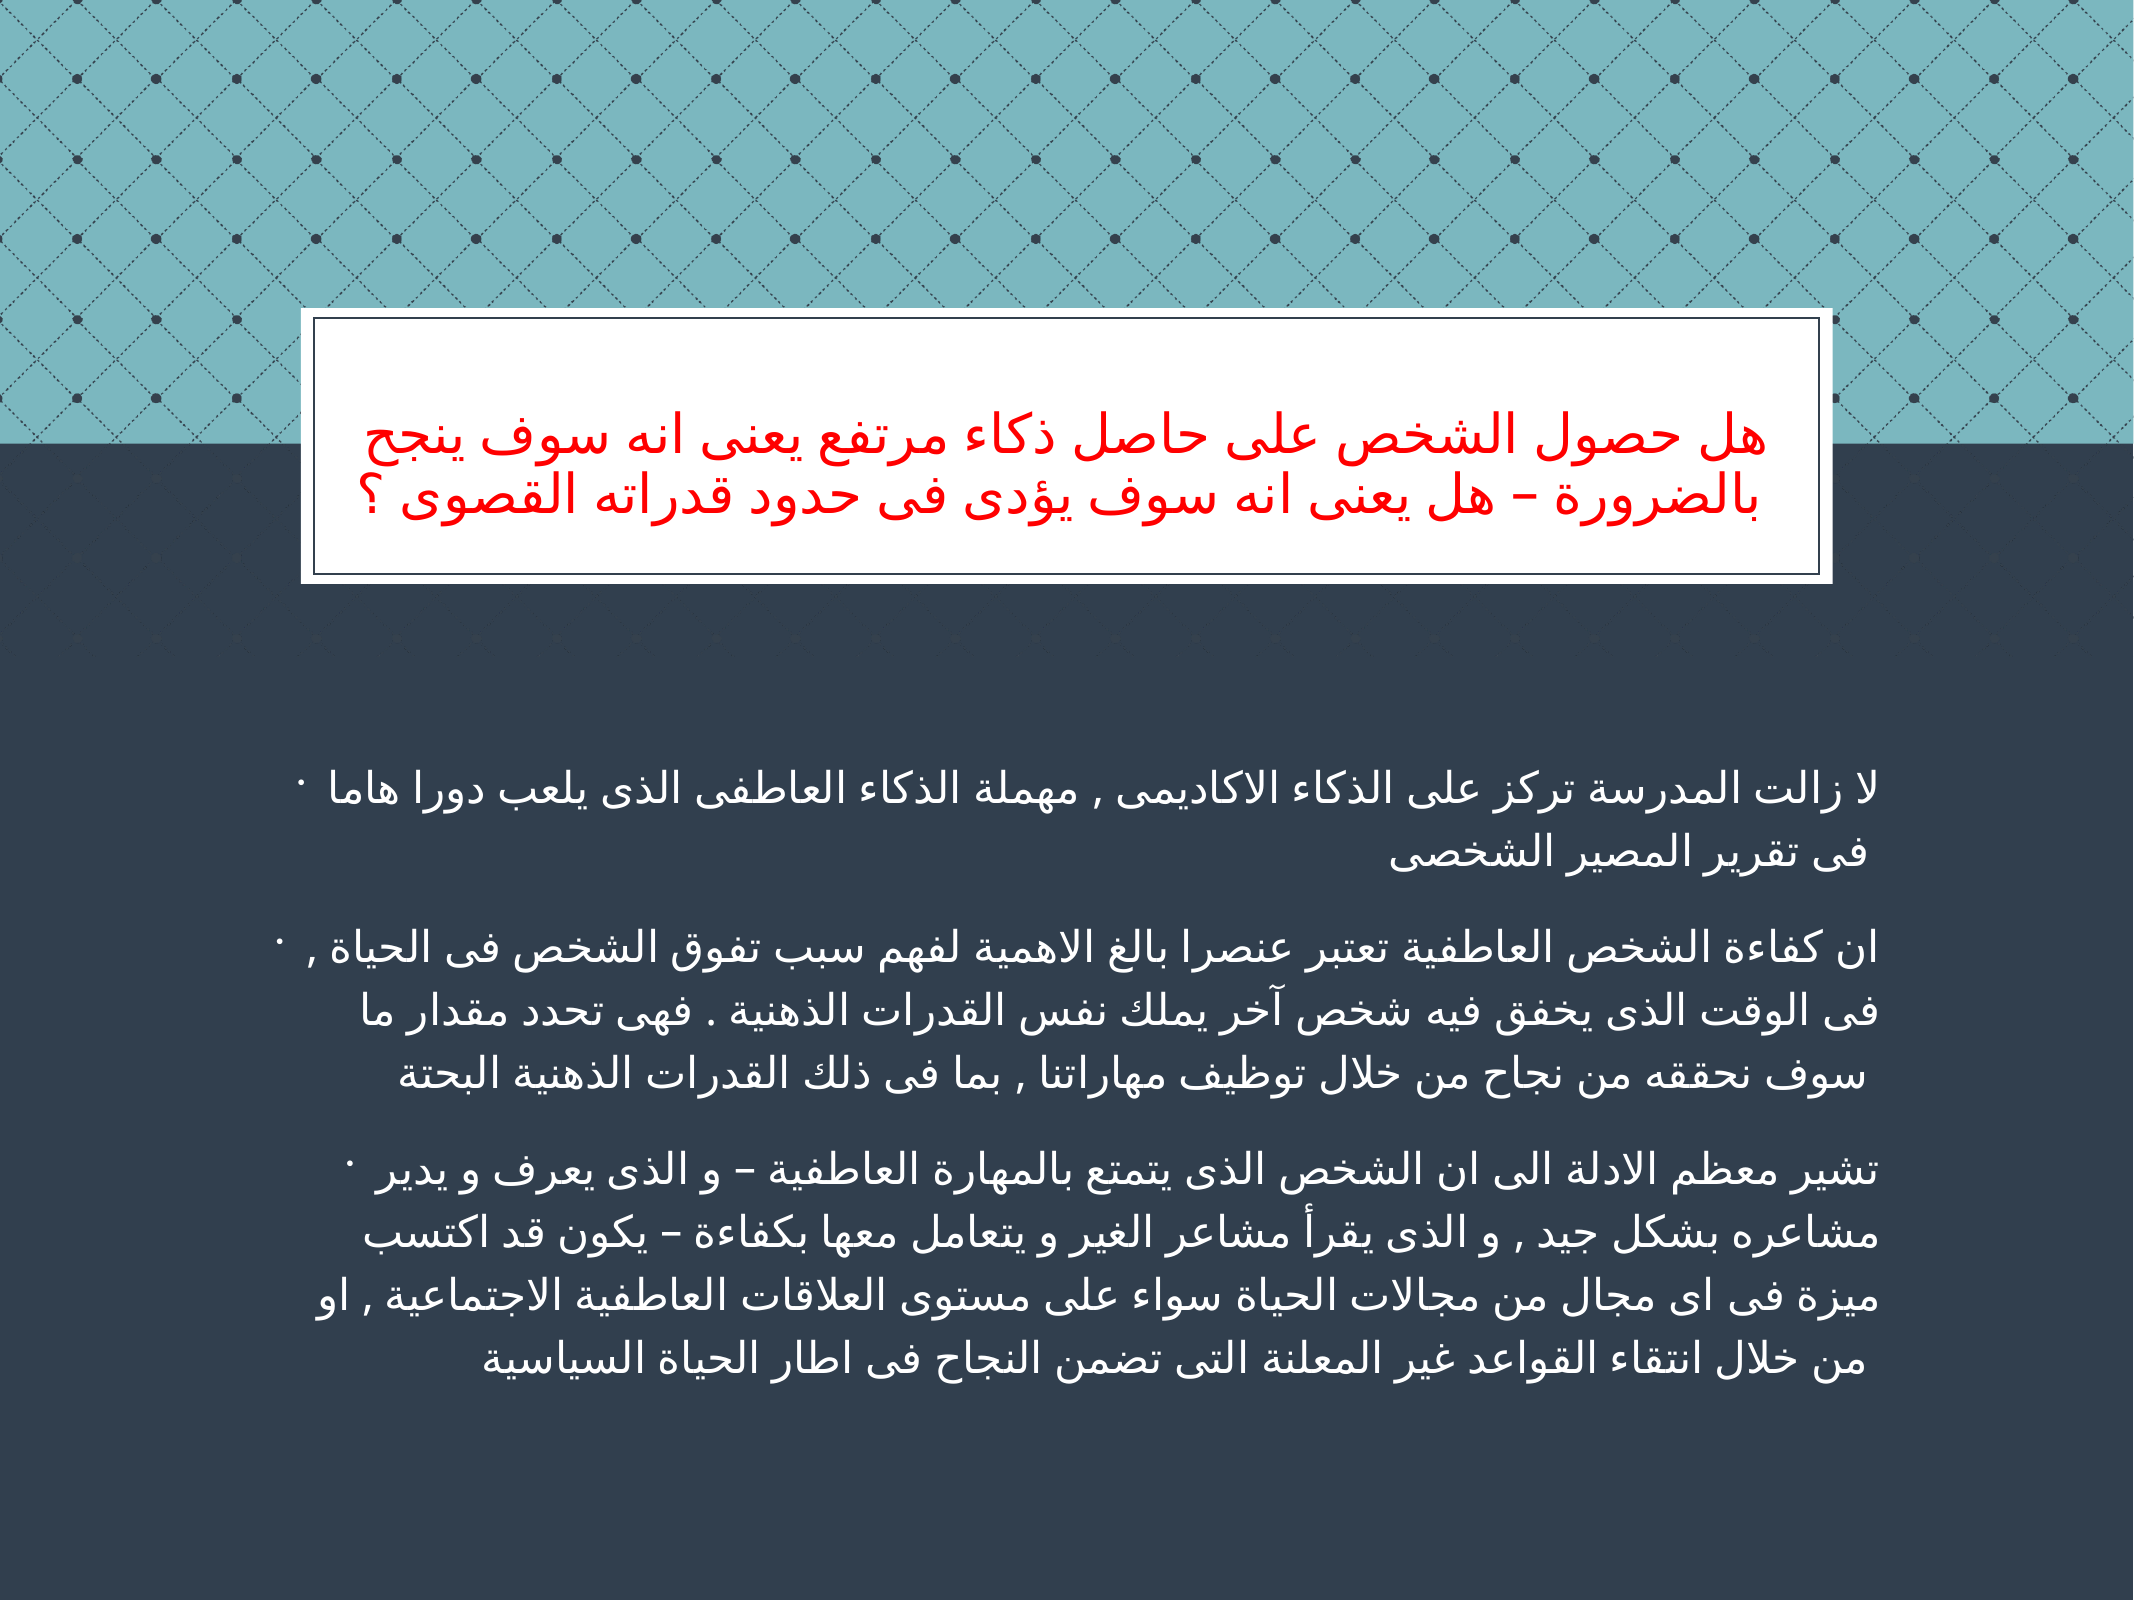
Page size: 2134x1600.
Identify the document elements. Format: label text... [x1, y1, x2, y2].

title هل حصول الشخص على حاصل ذكاء مرتفع يعنى انه سوف ينجح بالضرورة – هل يعنى انه سوف يؤدى فى حدود قدراته القصوى ؟ [301, 391, 1833, 540]
list لا زالت المدرسة تركز على الذكاء الاكاديمى , مهملة الذكاء العاطفى الذى يلعب دورا هاما فى تقرير المصير الشخصى ان كفاءة الشخص العاطفية تعتبر عنصرا بالغ الاهمية لفهم سبب تفوق الشخص فى الحياة , فى الوقت الذى يخفق فيه شخص آخر يملك نفس القدرات الذهنية . فهى تحدد مقدار ما سوف نحققه من نجاح من خلال توظيف مهاراتنا , بما فى ذلك القدرات الذهنية البحتة تشير معظم الادلة الى ان الشخص الذى يتمتع بالمهارة العاطفية – و الذى يعرف و يدير مشاعره بشكل جيد , و الذى يقرأ مشاعر الغير و يتعامل معها بكفاءة – يكون قد اكتسب ميزة فى اى مجال من مجالات الحياة سواء على مستوى العلاقات العاطفية الاجتماعية , او من خلال انتقاء القواعد غير المعلنة التى تضمن النجاح فى اطار الحياة السياسية [252, 684, 1882, 1447]
picture [0, 0, 2134, 657]
